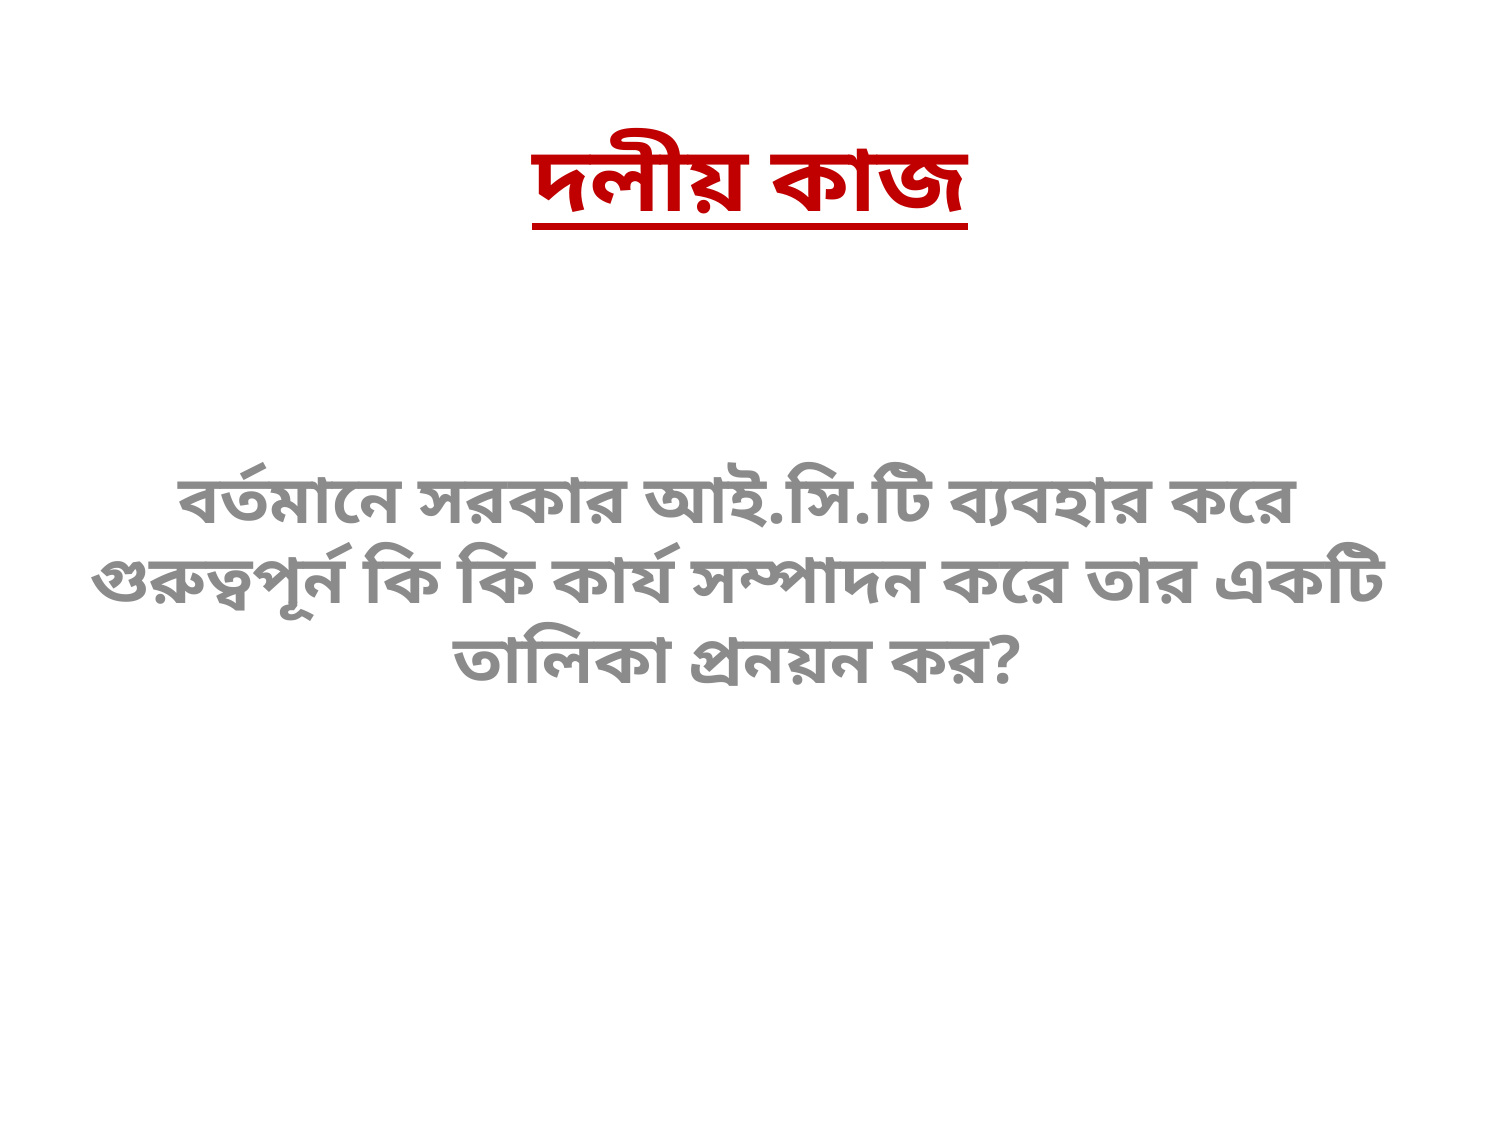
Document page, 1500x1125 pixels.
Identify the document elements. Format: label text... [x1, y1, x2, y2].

subtitle বর্তমানে সরকার আই.সি.টি ব্যবহার করে গুরুত্বপূর্ন কি কি কার্য সম্পাদন করে তার একটি তালিকা প্রনয়ন কর? [75, 262, 1400, 925]
title দলীয় কাজ [112, 112, 1388, 238]
